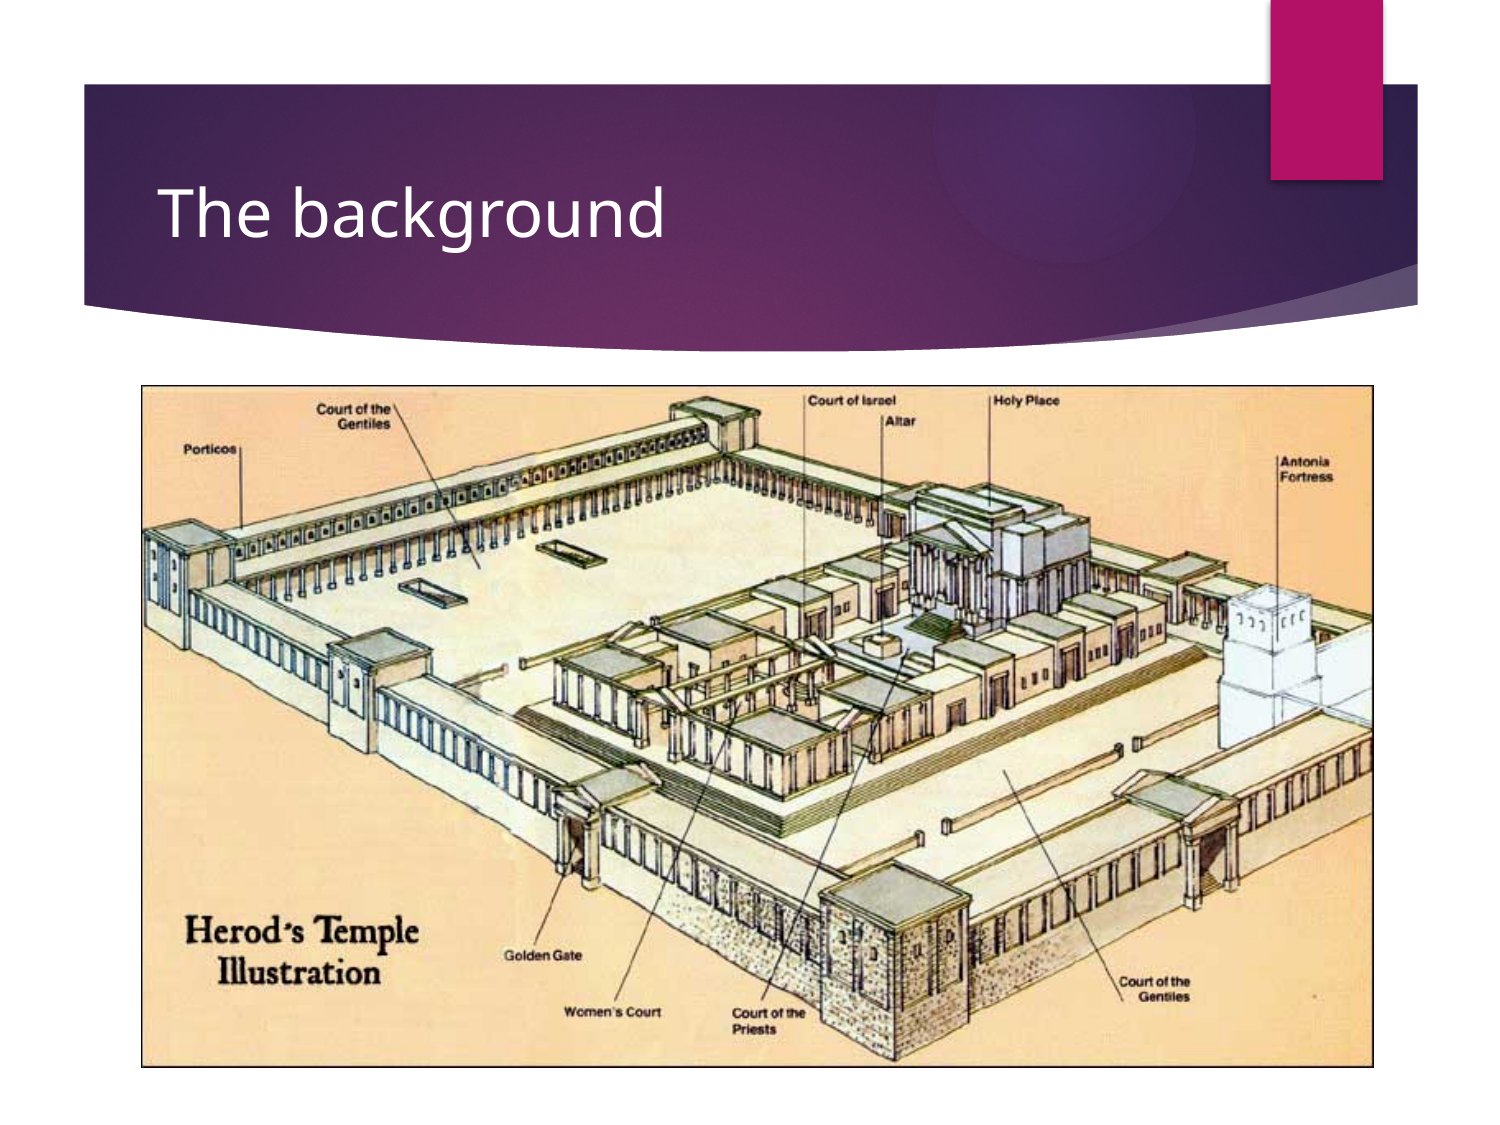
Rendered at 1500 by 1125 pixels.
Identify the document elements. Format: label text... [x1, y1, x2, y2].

title The background [142, 152, 1183, 269]
picture [141, 385, 1374, 1068]
